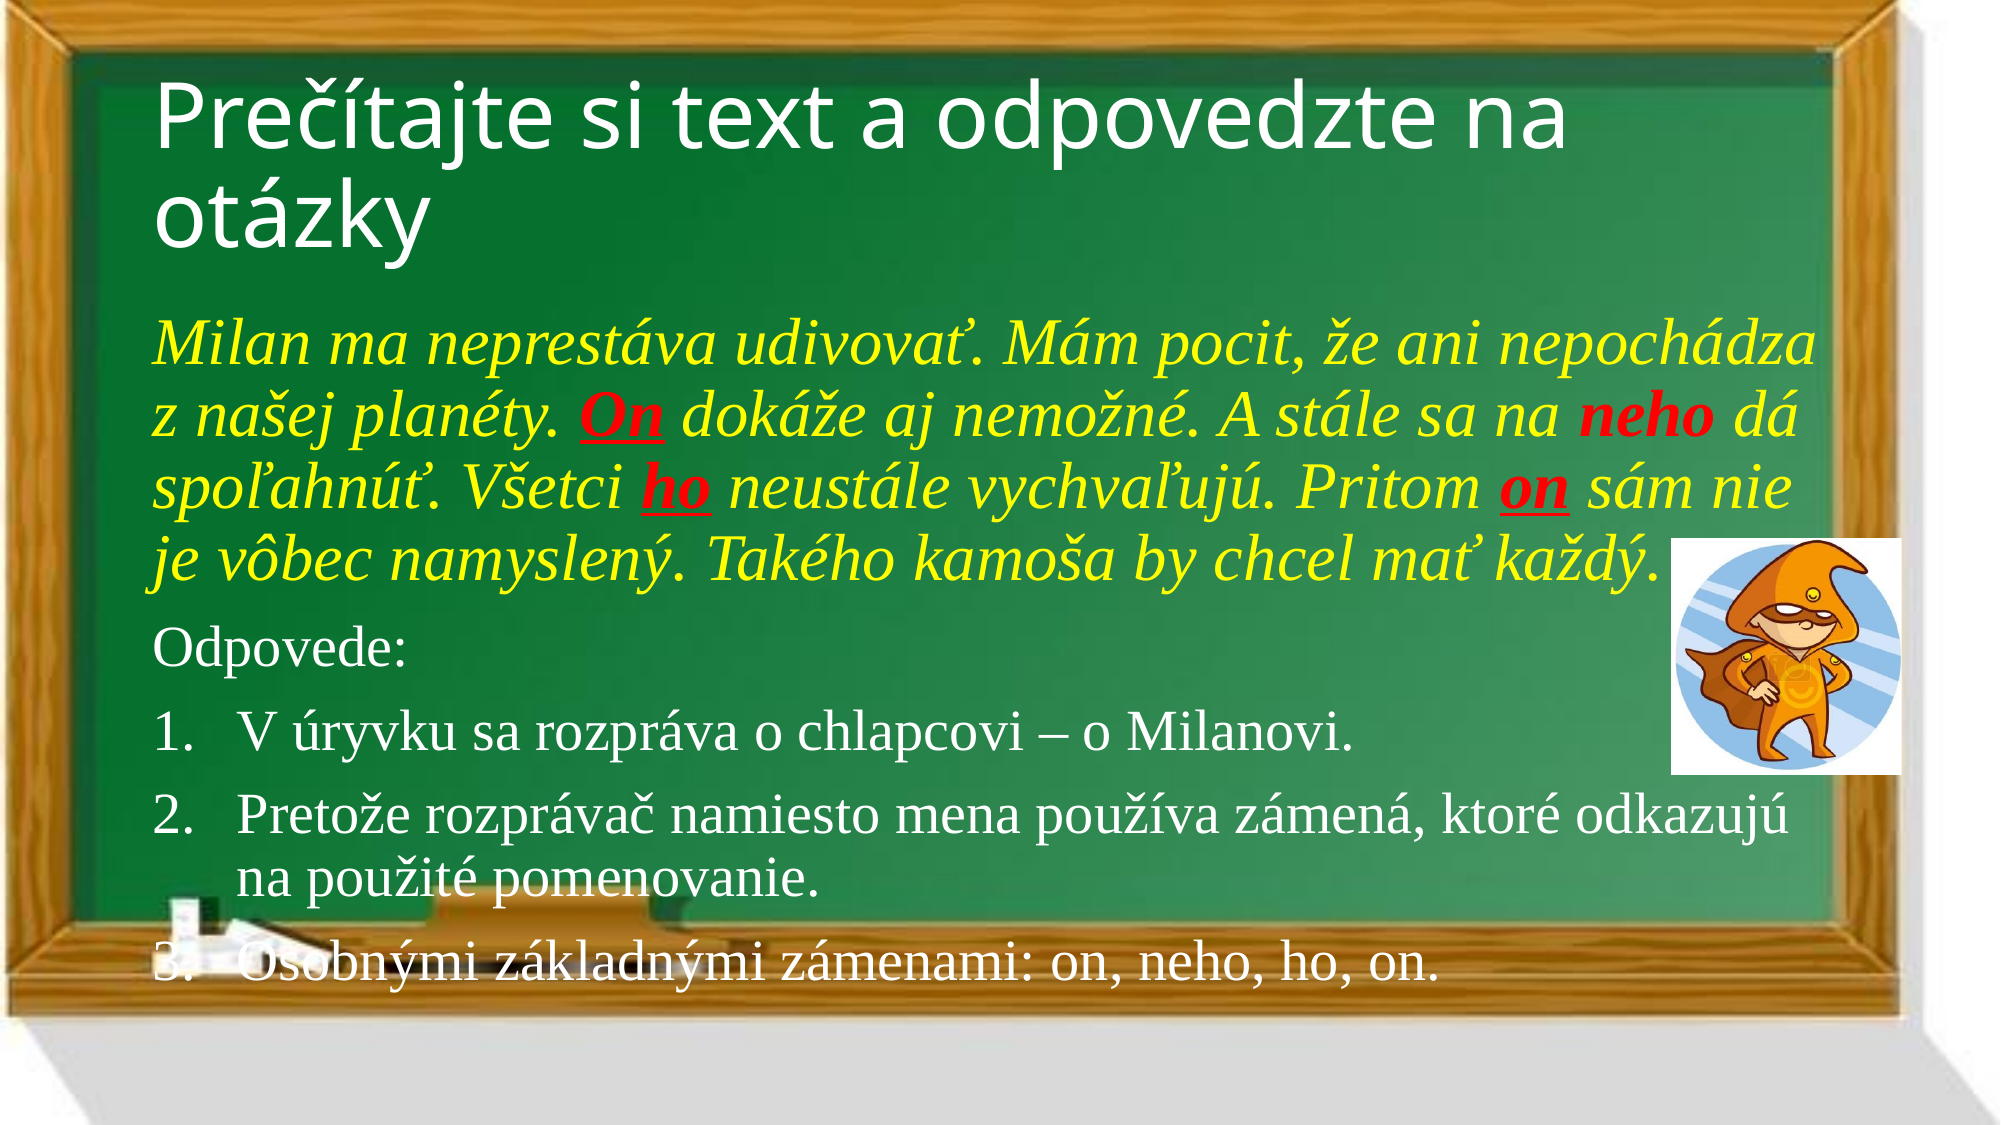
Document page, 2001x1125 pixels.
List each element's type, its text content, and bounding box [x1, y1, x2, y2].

title Prečítajte si text a odpovedzte na otázky [137, 59, 1863, 278]
list Milan ma neprestáva udivovať. Mám pocit, že ani nepochádza z našej planéty. On dokáže aj nemožné. A stále sa na neho dá spoľahnúť. Všetci ho neustále vychvaľujú. Pritom on sám nie je vôbec namyslený. Takého kamoša by chcel mať každý. Odpovede: V úryvku sa rozpráva o chlapcovi – o Milanovi. Pretože rozprávač namiesto mena používa zámená, ktoré odkazujú na použité pomenovanie. Osobnými základnými zámenami: on, neho, ho, on. [137, 299, 1863, 1014]
picture [0, 0, 2001, 1125]
